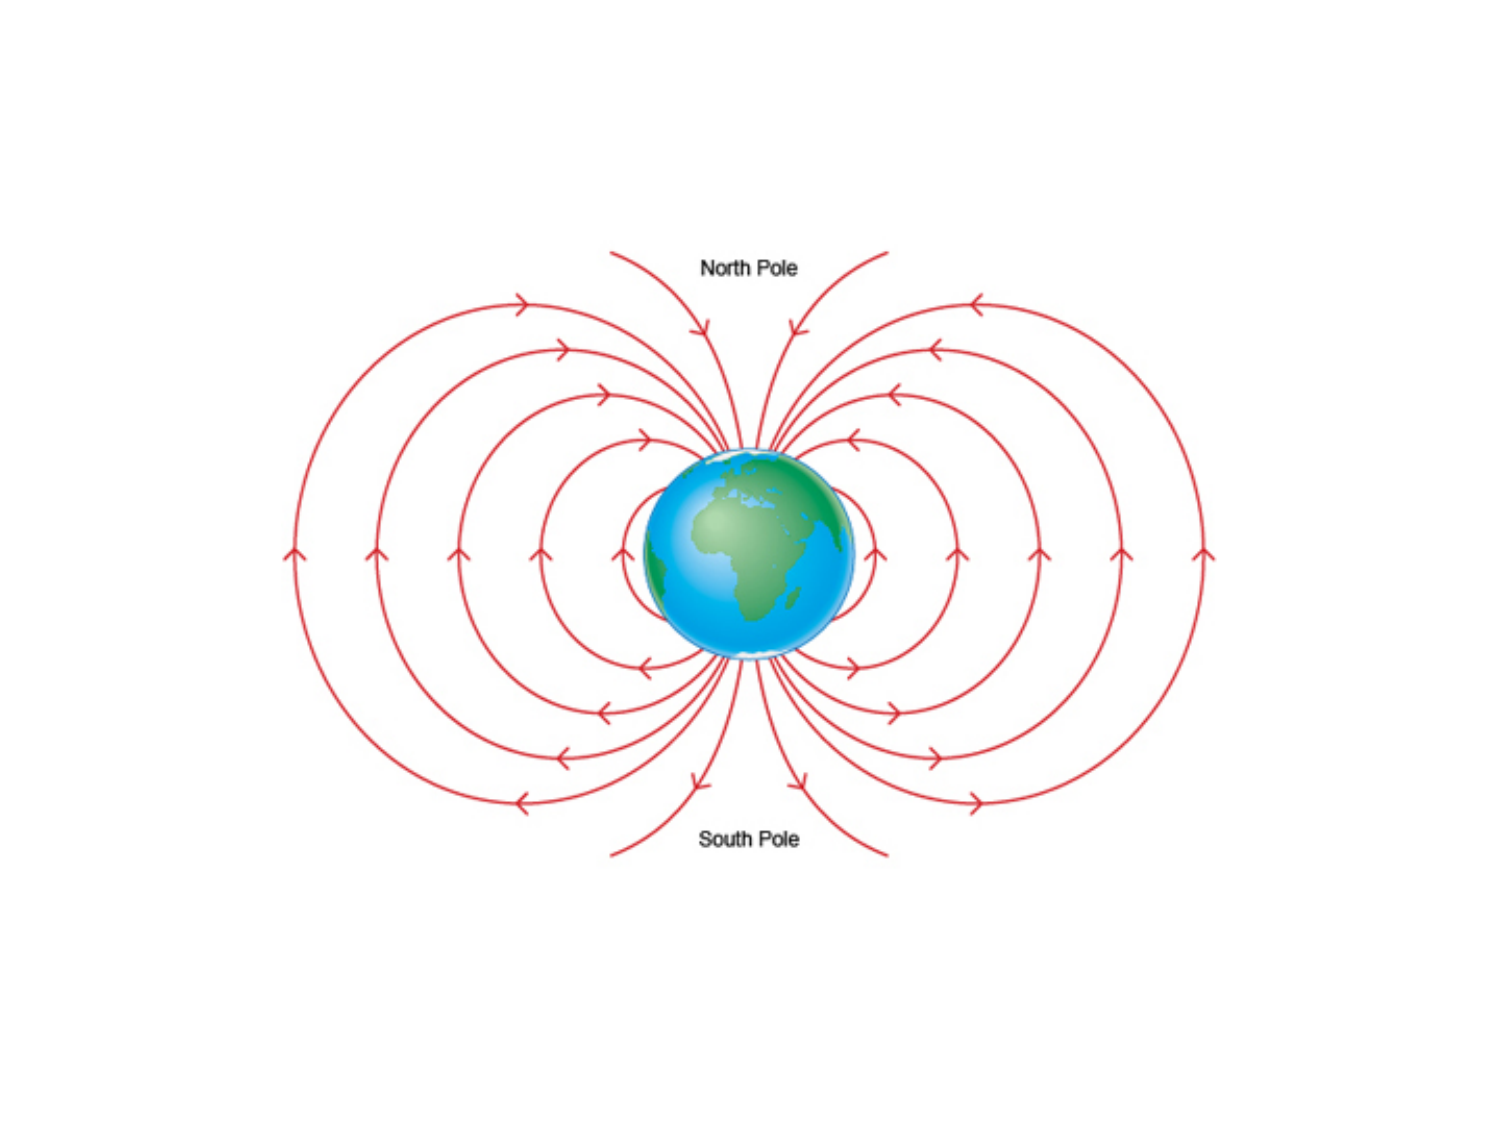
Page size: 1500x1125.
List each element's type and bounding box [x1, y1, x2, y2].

picture [281, 201, 1219, 922]
